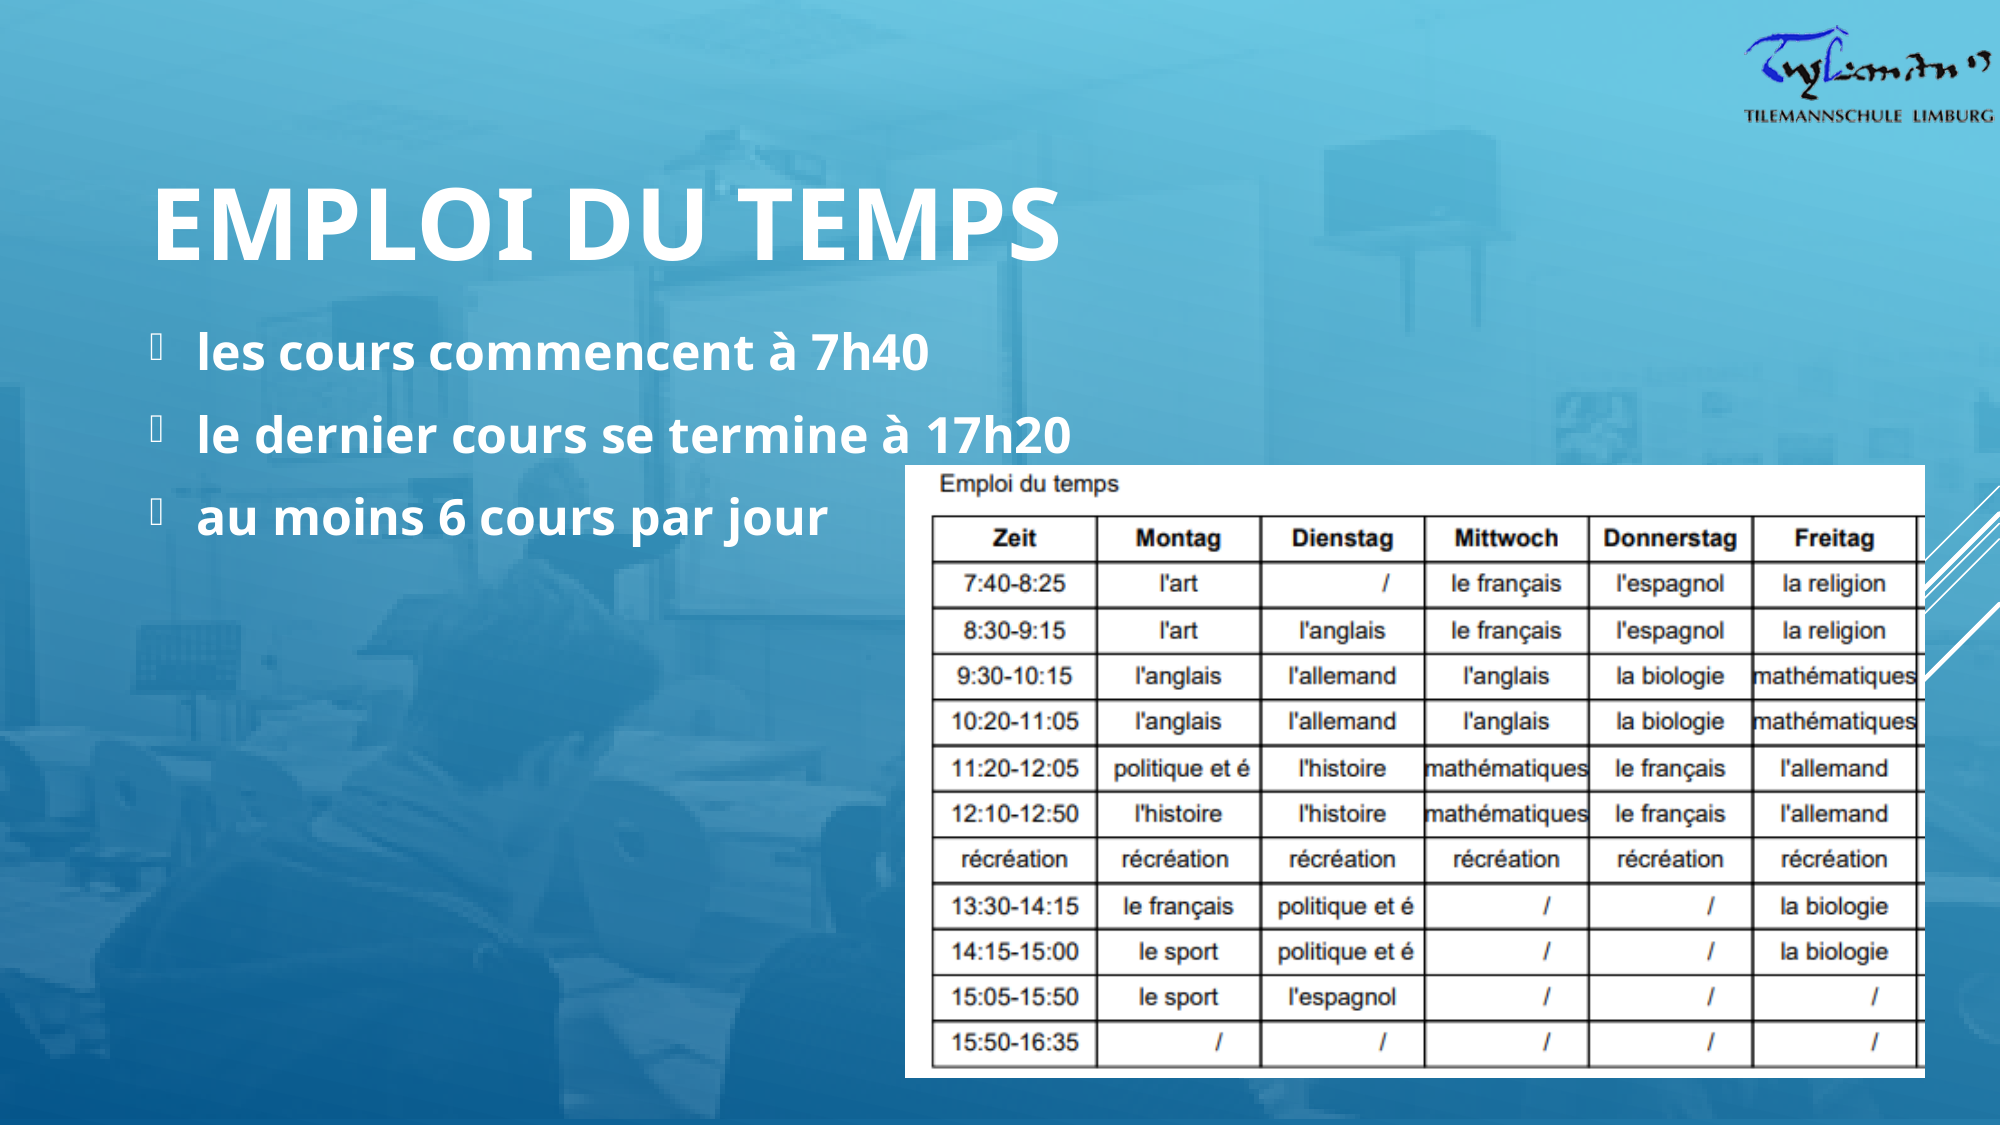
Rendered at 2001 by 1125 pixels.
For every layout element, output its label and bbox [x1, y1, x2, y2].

picture [0, 0, 2000, 1125]
text_box [1925, 485, 2000, 1013]
